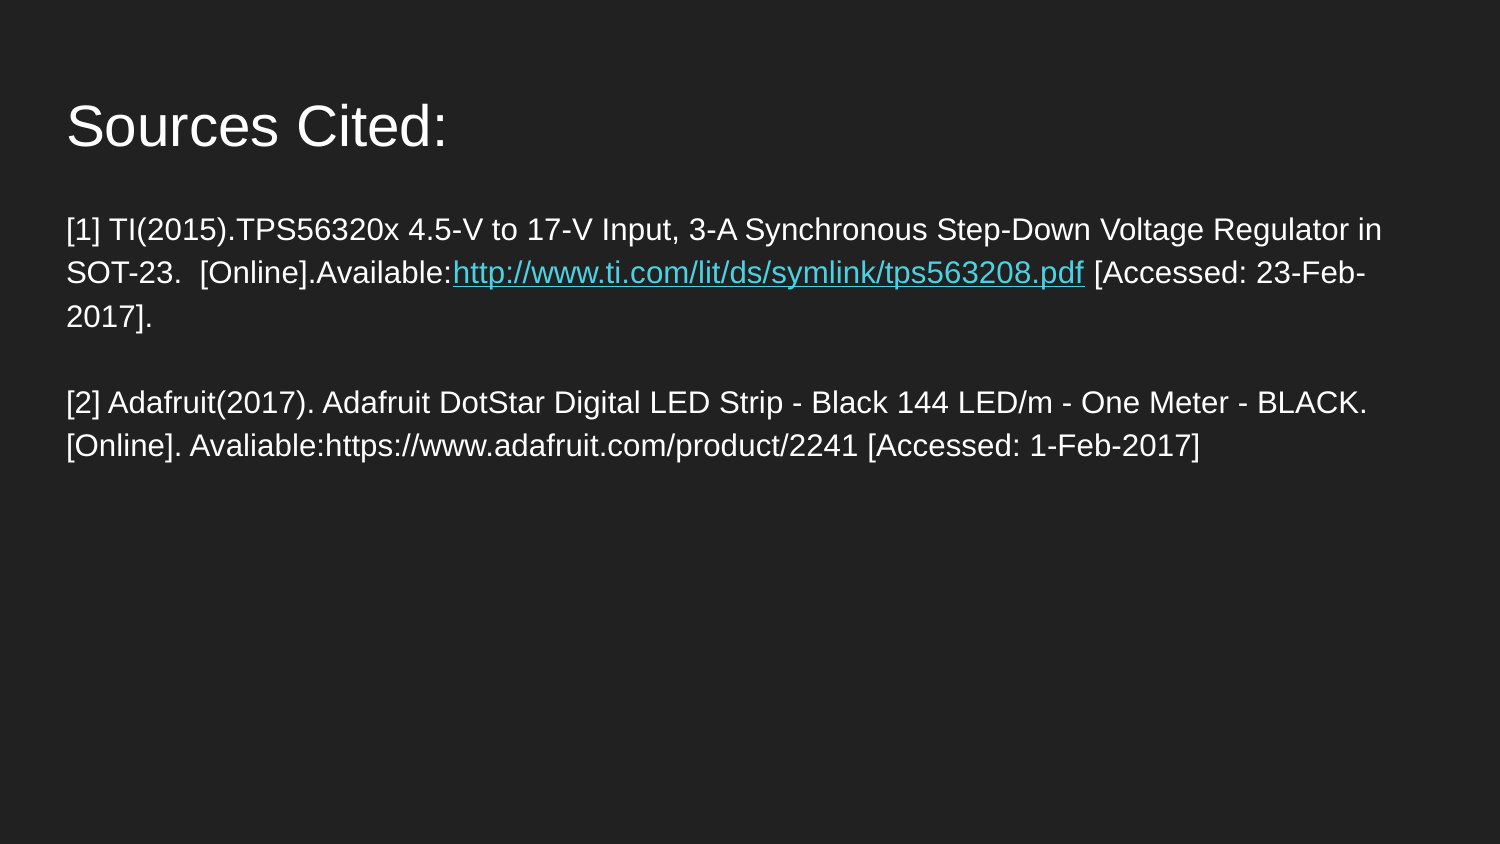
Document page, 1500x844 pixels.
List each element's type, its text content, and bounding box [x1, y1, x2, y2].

title Sources Cited: [51, 72, 1449, 167]
list [1] TI(2015).TPS56320x 4.5-V to 17-V Input, 3-A Synchronous Step-Down Voltage Regulator in SOT-23. [Online].Available:http://www.ti.com/lit/ds/symlink/tps563208.pdf [Accessed: 23-Feb-2017]. [2] Adafruit(2017). Adafruit DotStar Digital LED Strip - Black 144 LED/m - One Meter - BLACK. [Online]. Avaliable:https://www.adafruit.com/product/2241 [Accessed: 1-Feb-2017] [51, 189, 1449, 750]
